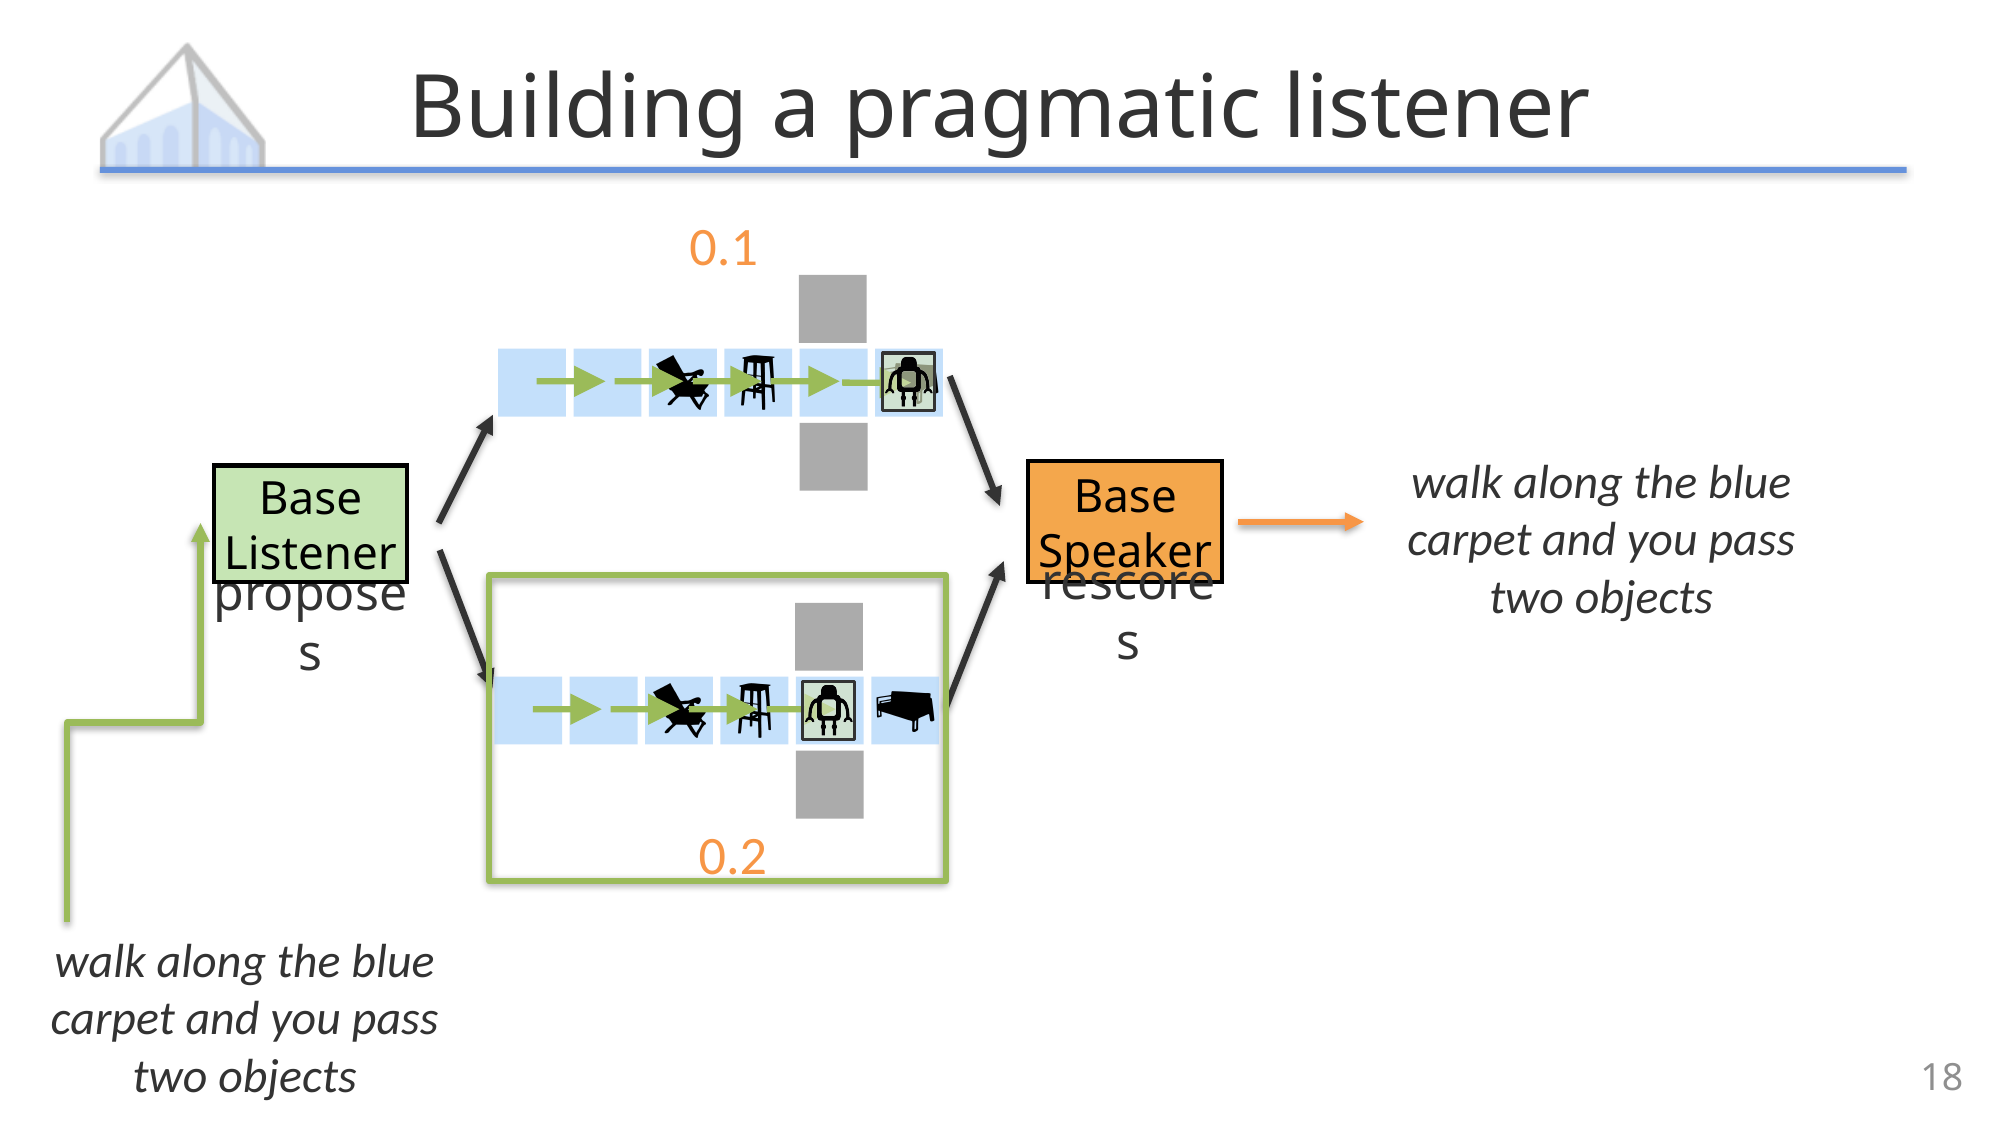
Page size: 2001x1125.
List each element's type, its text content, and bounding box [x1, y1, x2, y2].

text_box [439, 549, 493, 689]
text_box [497, 574, 940, 601]
text_box walk along the blue carpet and you pass two objects [1388, 443, 1815, 631]
slide_number 18 [1511, 1048, 1979, 1109]
text_box Building a pragmatic listener [0, 43, 2000, 161]
text_box proposes [208, 597, 433, 644]
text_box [949, 375, 1001, 507]
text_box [497, 274, 944, 491]
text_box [494, 602, 940, 819]
text_box Base Speaker [1028, 461, 1222, 575]
text_box walk along the blue carpet and you pass two objects [8, 922, 482, 1110]
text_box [438, 414, 493, 524]
text_box 0.1 [659, 203, 789, 273]
text_box [489, 715, 947, 882]
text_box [0, 655, 334, 790]
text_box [945, 560, 1004, 708]
text_box rescores [1015, 575, 1242, 644]
text_box Base Listener [213, 465, 408, 583]
